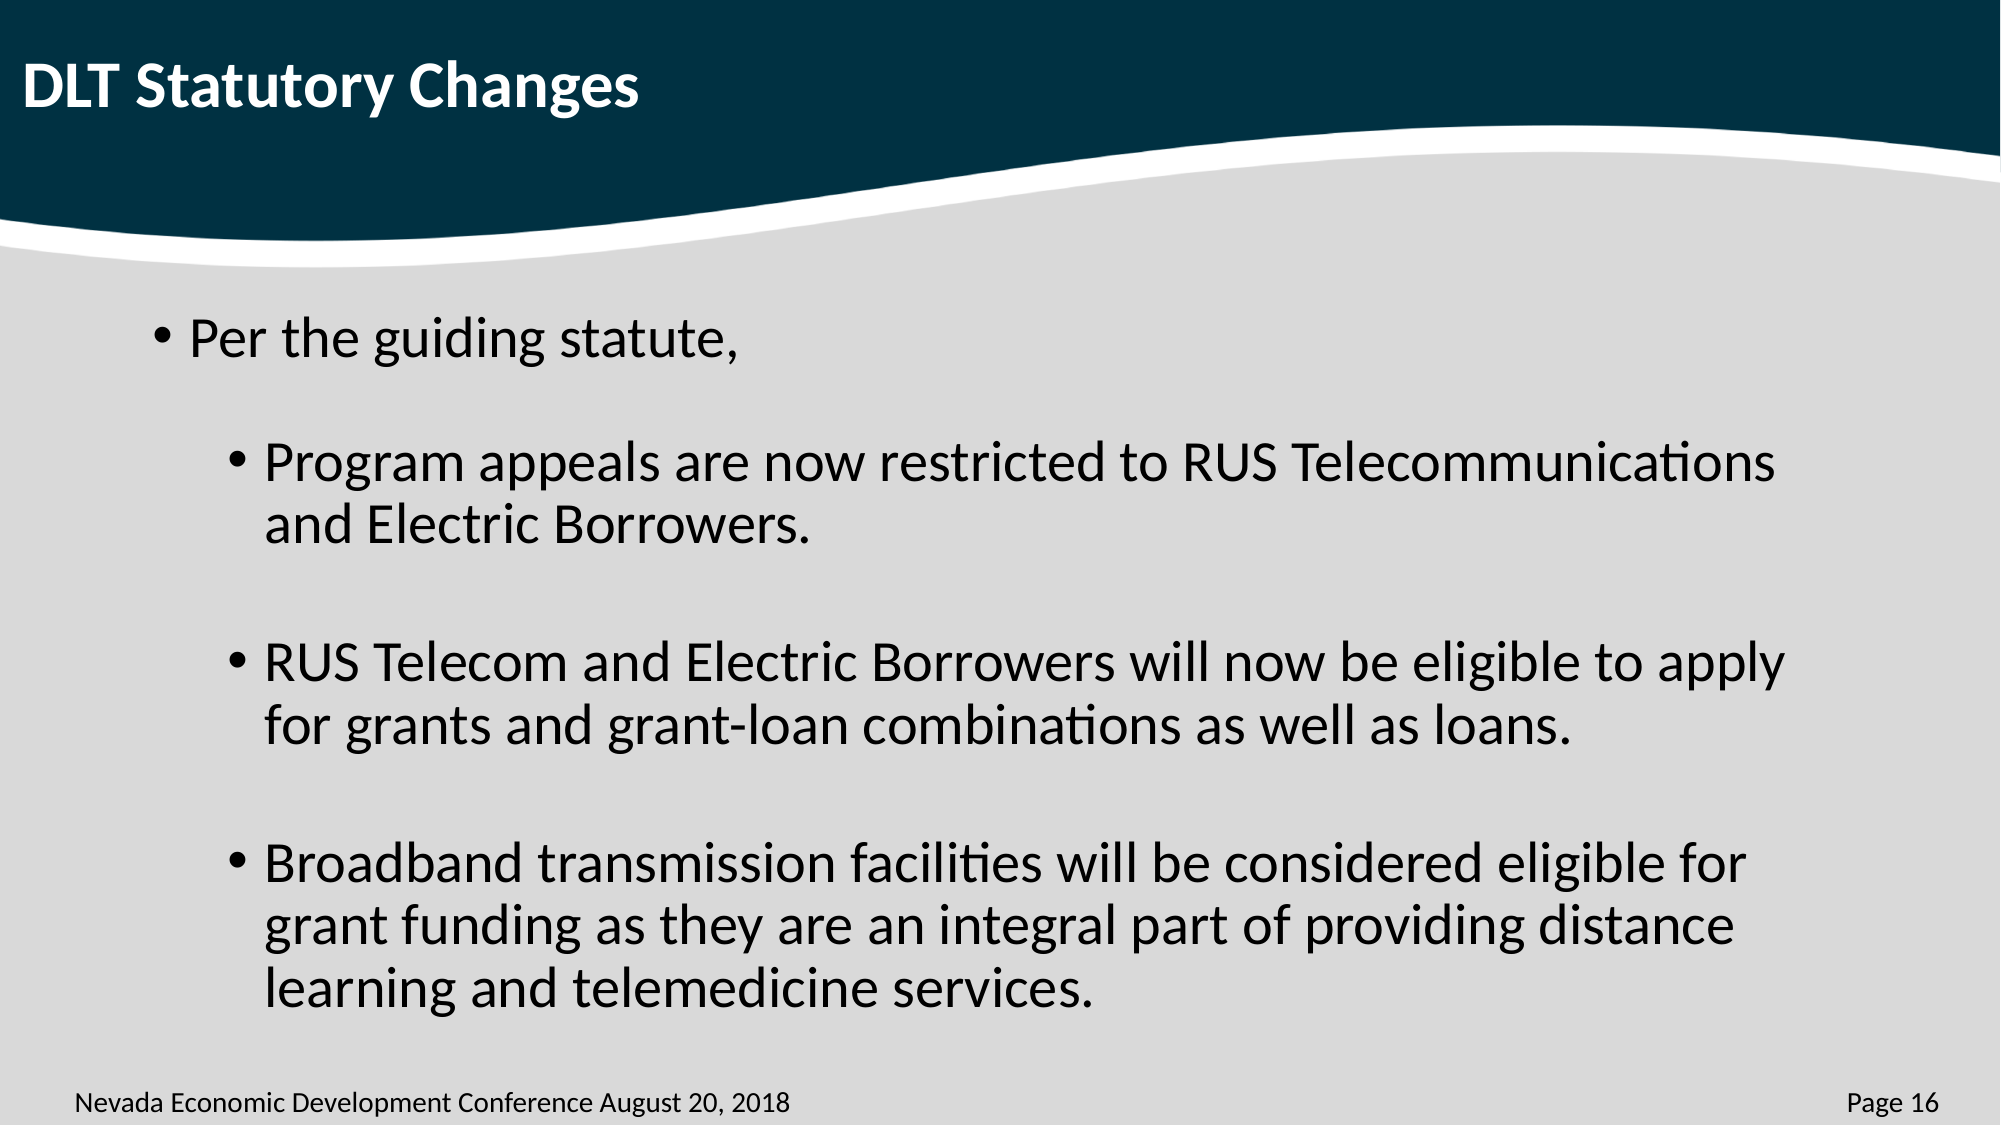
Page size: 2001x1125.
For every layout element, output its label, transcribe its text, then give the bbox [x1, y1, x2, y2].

list Per the guiding statute, Program appeals are now restricted to RUS Telecommunications and Electric Borrowers. RUS Telecom and Electric Borrowers will now be eligible to apply for grants and grant-loan combinations as well as loans. Broadband transmission facilities will be considered eligible for grant funding as they are an integral part of providing distance learning and telemedicine services. [137, 299, 1863, 1065]
title DLT Statutory Changes [7, 42, 1733, 261]
picture [0, 131, 2000, 273]
